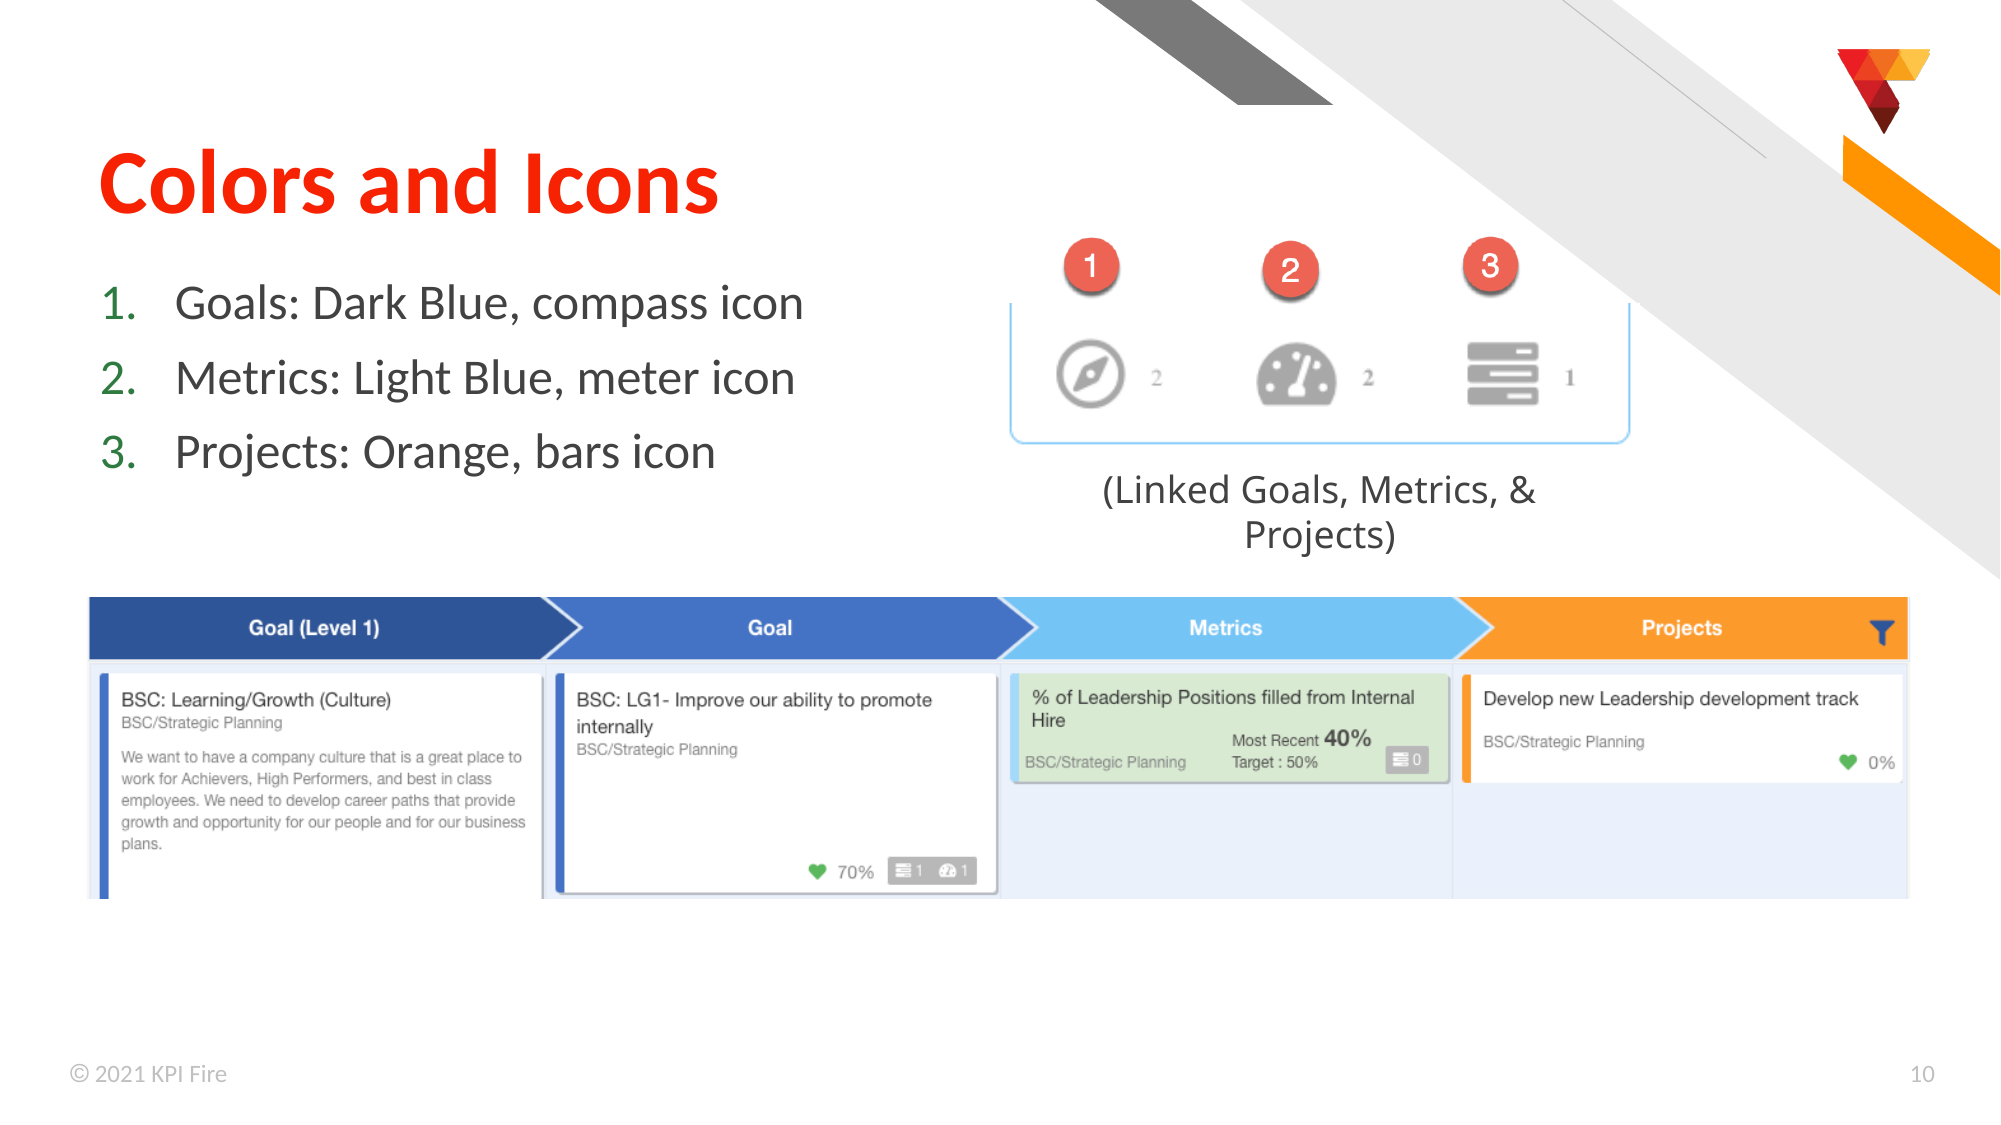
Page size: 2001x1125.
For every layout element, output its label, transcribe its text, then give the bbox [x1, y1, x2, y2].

footer  2021 KPI Fire [55, 1042, 731, 1103]
picture [1837, 49, 1930, 134]
slide_number 10 [1828, 1042, 1950, 1103]
title Colors and Icons [85, 34, 1453, 234]
picture [999, 222, 1640, 454]
picture [81, 597, 1918, 899]
list Goals: Dark Blue, compass icon Metrics: Light Blue, meter icon Projects: Orange, bars icon [85, 268, 1838, 535]
text_box (Linked Goals, Metrics, & Projects) [1009, 458, 1631, 563]
